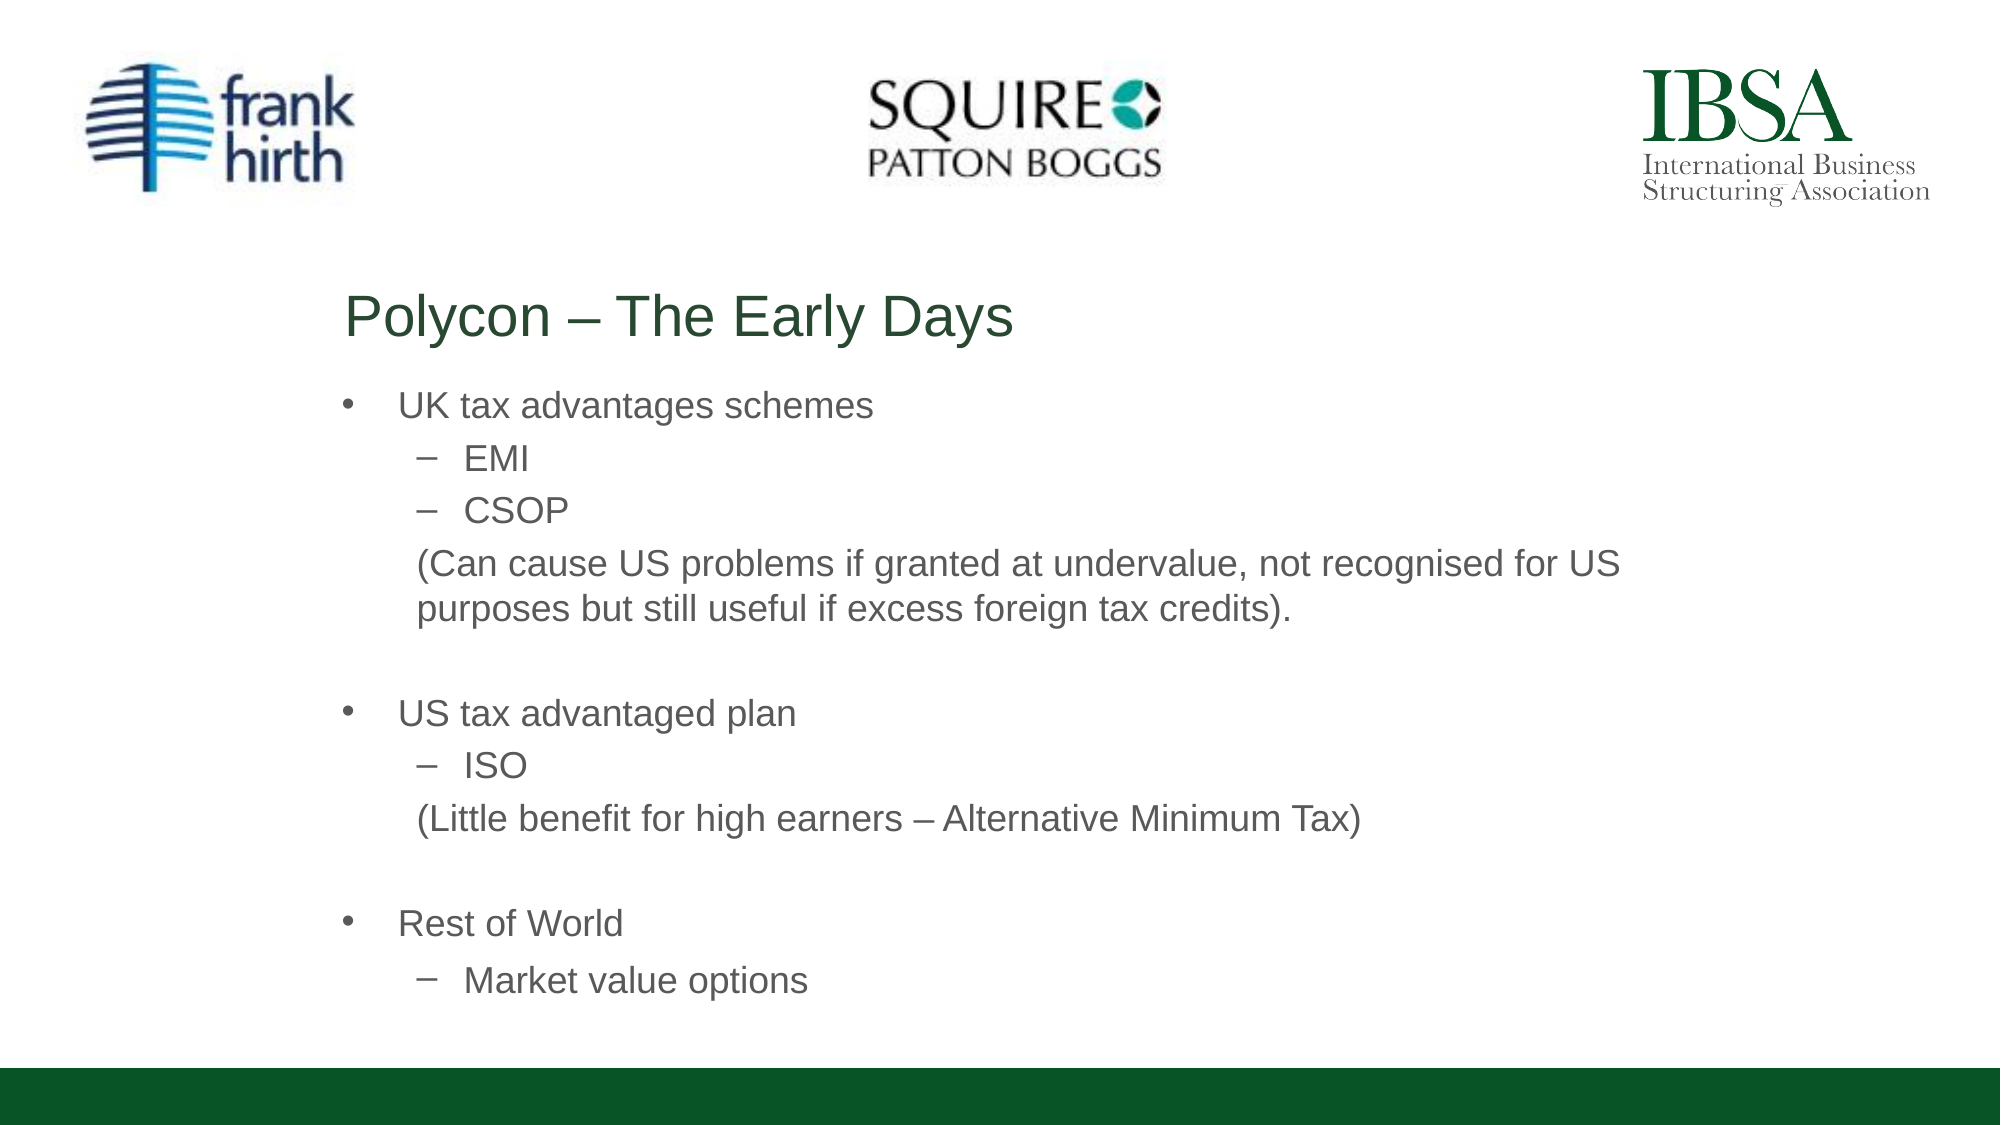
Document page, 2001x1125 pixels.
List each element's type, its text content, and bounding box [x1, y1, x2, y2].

picture [72, 50, 369, 206]
title Polycon – The Early Days [329, 219, 1680, 408]
list UK tax advantages schemes EMI CSOP (Can cause US problems if granted at undervalue, not recognised for US purposes but still useful if excess foreign tax credits). US tax advantaged plan ISO (Little benefit for high earners – Alternative Minimum Tax) Rest of World Market value options [326, 373, 1677, 1035]
picture [1643, 69, 1931, 208]
text_box [1615, 49, 1966, 186]
picture [822, 30, 1210, 227]
